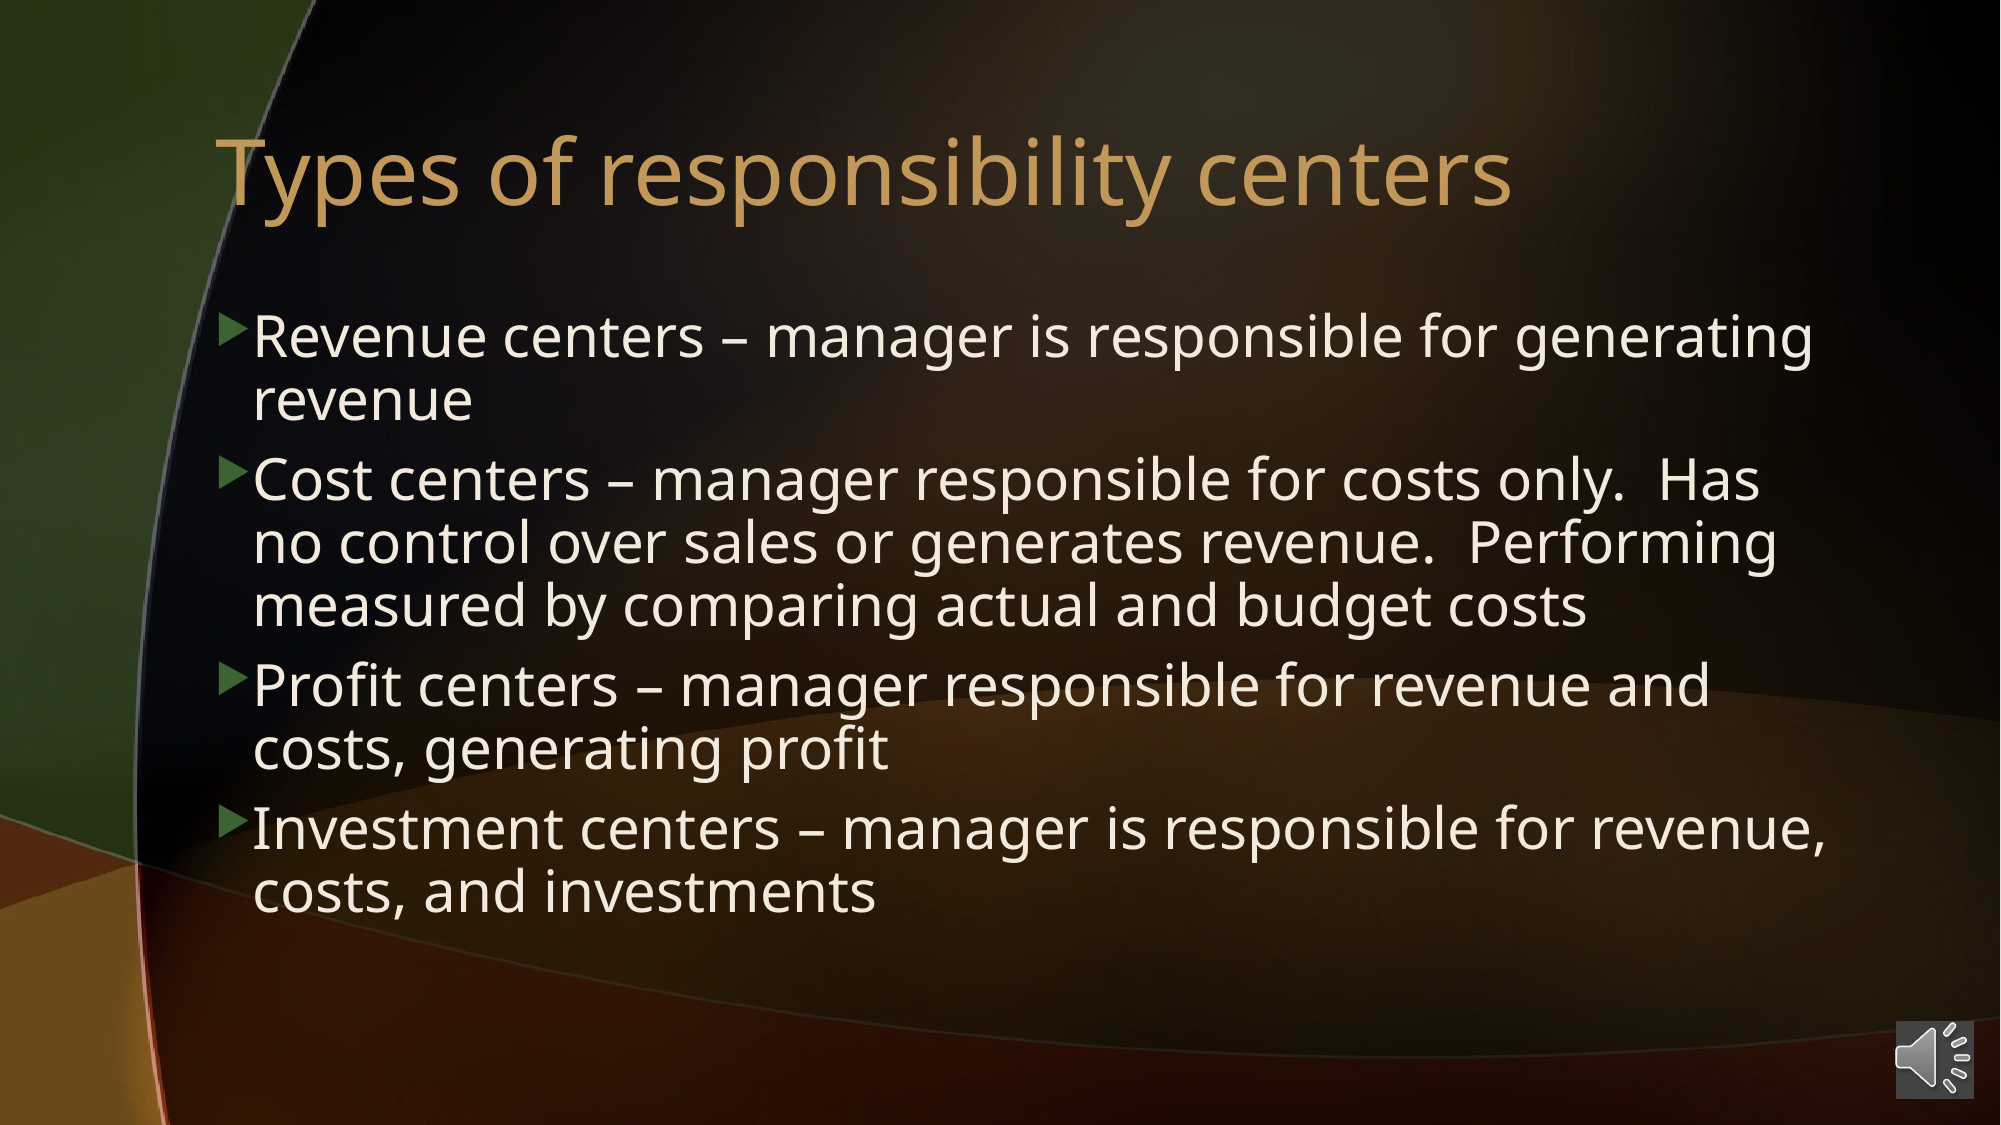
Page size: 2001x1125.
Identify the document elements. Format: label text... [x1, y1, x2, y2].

picture [0, 0, 2001, 1125]
list Revenue centers – manager is responsible for generating revenue Cost centers – manager responsible for costs only. Has no control over sales or generates revenue. Performing measured by comparing actual and budget costs Profit centers – manager responsible for revenue and costs, generating profit Investment centers – manager is responsible for revenue, costs, and investments [200, 299, 1863, 1014]
title Types of responsibility centers [200, 59, 1863, 278]
